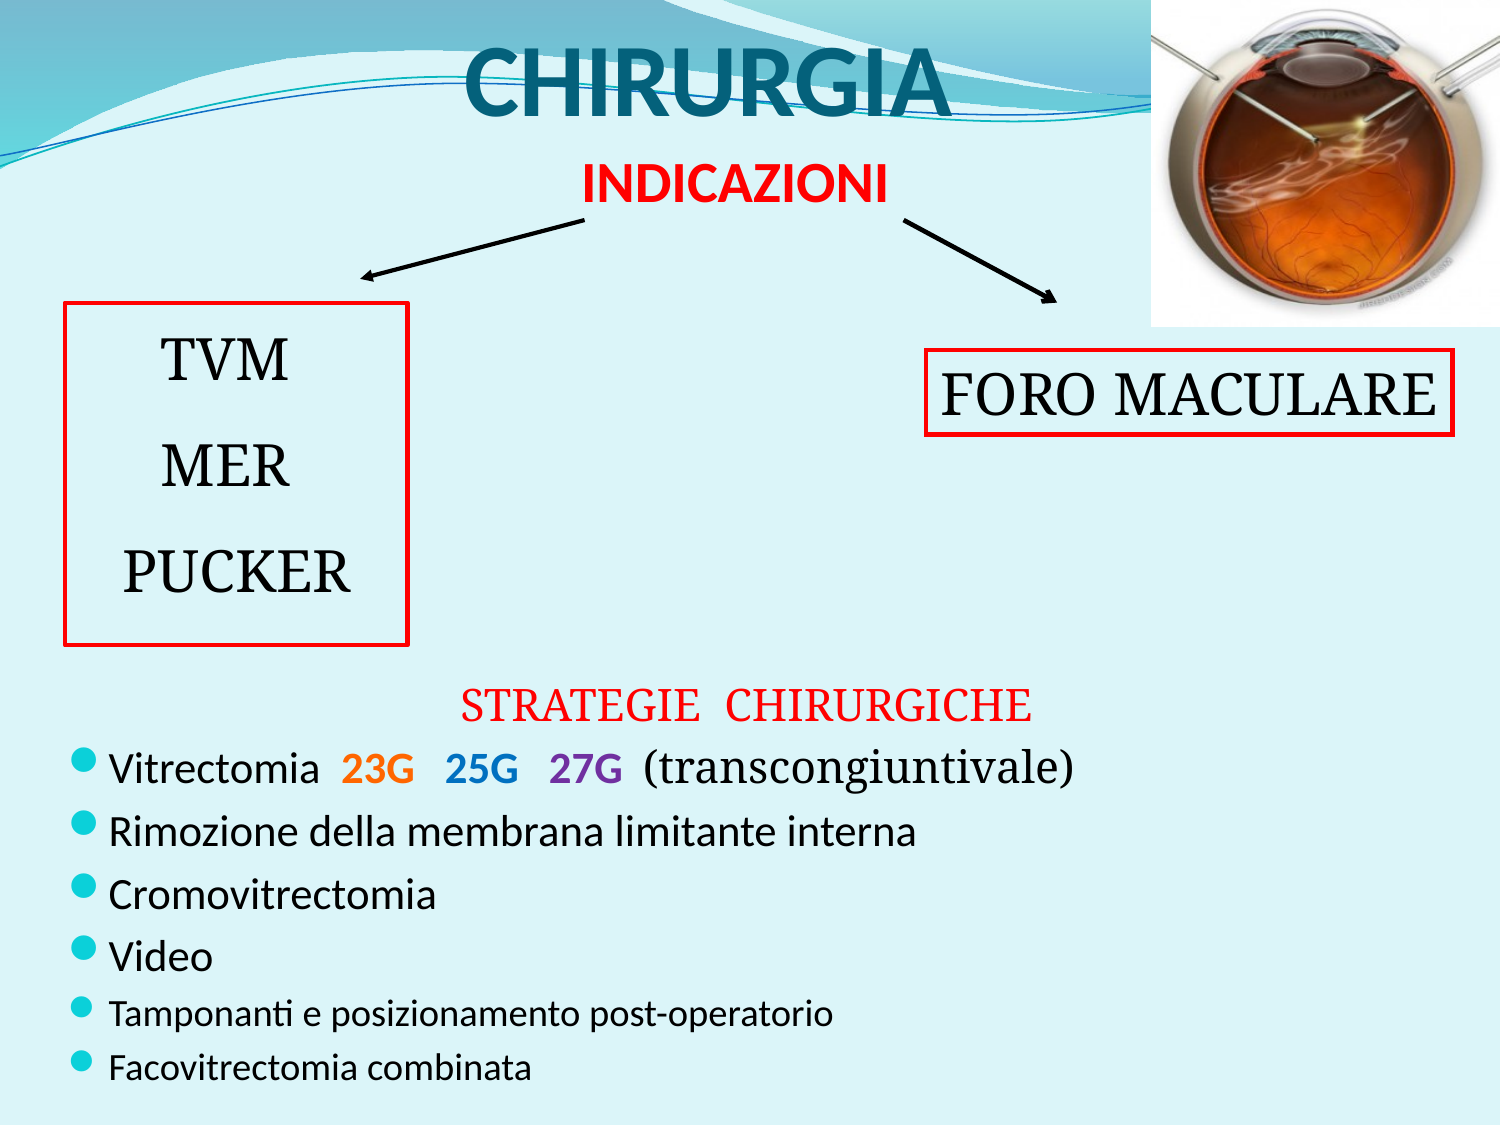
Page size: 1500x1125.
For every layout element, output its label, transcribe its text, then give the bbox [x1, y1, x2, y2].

title CHIRURGIA [371, 0, 1046, 137]
text_box [63, 301, 410, 647]
list STRATEGIE CHIRURGICHE Vitrectomia 23G 25G 27G (transcongiuntivale) Rimozione della membrana limitante interna Cromovitrectomia Video Tamponanti e posizionamento post-operatorio Facovitrectomia combinata [53, 668, 1453, 1099]
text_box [903, 219, 1058, 303]
text_box INDICAZIONI [0, 137, 1144, 222]
text_box FORO MACULARE [925, 350, 1453, 435]
text_box [360, 219, 585, 282]
picture [1151, 0, 1500, 327]
